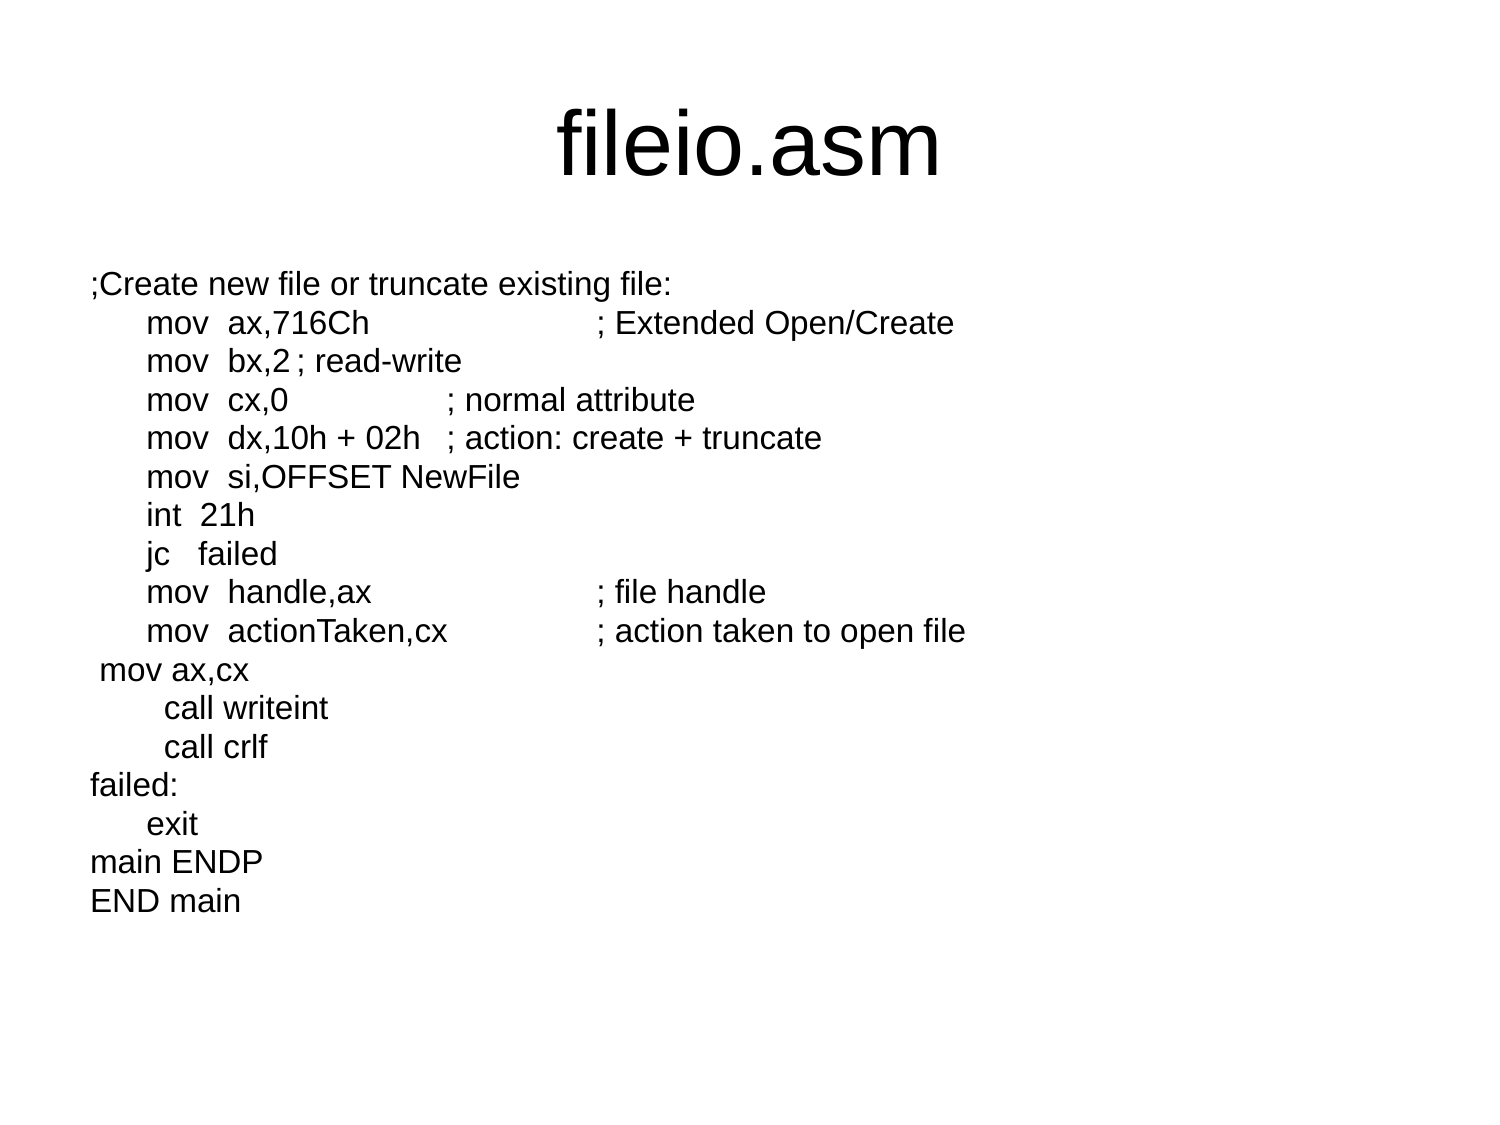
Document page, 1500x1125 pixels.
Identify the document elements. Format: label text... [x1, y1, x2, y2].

list ;Create new file or truncate existing file: mov ax,716Ch ; Extended Open/Create mov bx,2 ; read-write mov cx,0 ; normal attribute mov dx,10h + 02h ; action: create + truncate mov si,OFFSET NewFile int 21h jc failed mov handle,ax ; file handle mov actionTaken,cx ; action taken to open file mov ax,cx call writeint call crlf failed: exit main ENDP END main [75, 262, 1425, 1005]
title fileio.asm [75, 45, 1425, 233]
